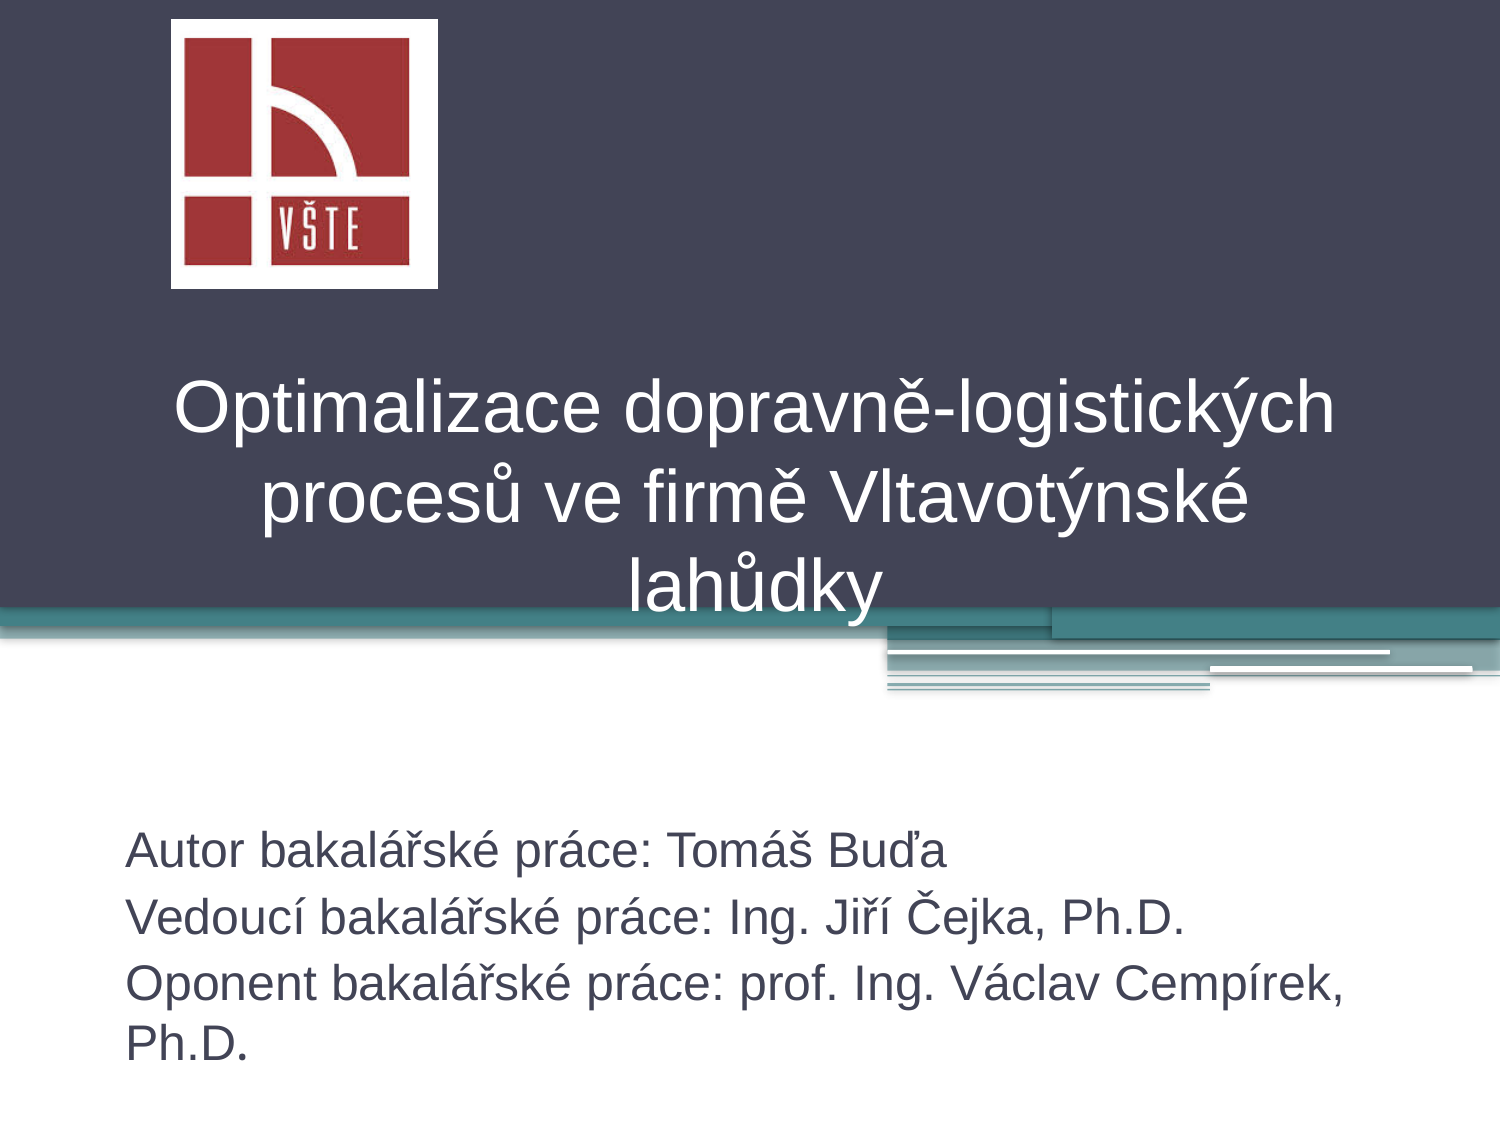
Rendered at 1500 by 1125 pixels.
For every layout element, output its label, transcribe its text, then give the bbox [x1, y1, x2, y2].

subtitle Autor bakalářské práce: Tomáš Buďa Vedoucí bakalářské práce: Ing. Jiří Čejka, Ph.D. Oponent bakalářské práce: prof. Ing. Václav Cempírek, Ph.D. [100, 810, 1447, 1098]
picture [170, 18, 438, 289]
title Optimalizace dopravně-logistických procesů ve firmě Vltavotýnské lahůdky [112, 349, 1400, 634]
